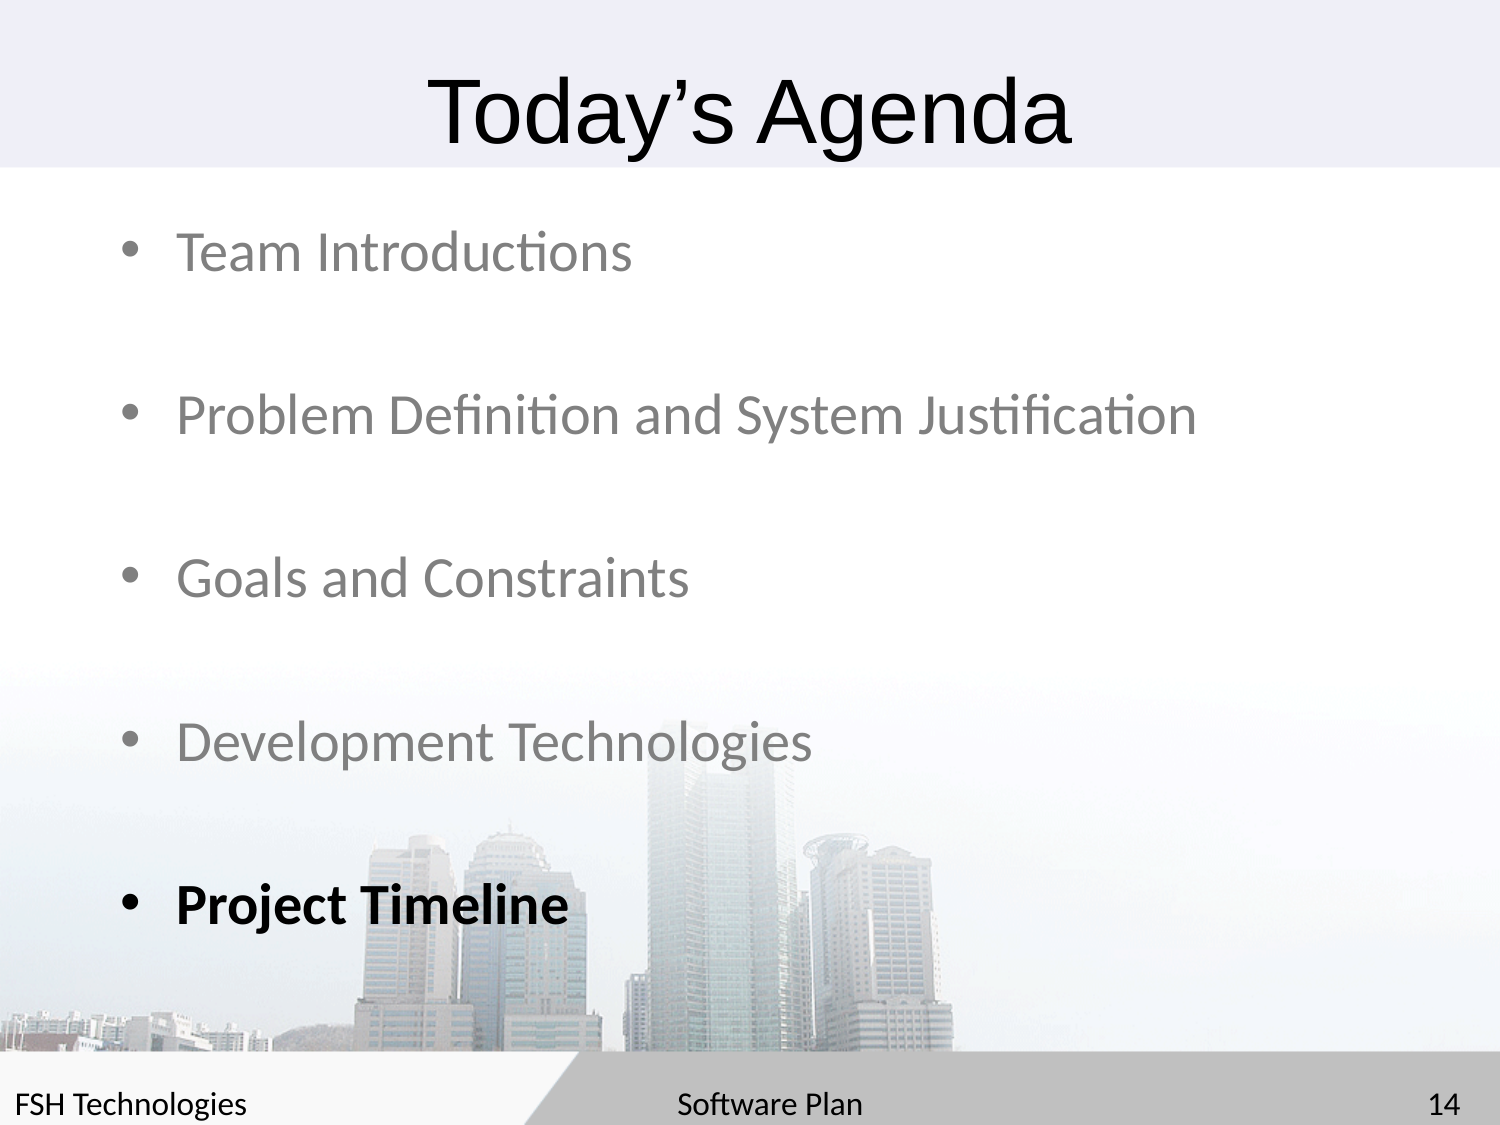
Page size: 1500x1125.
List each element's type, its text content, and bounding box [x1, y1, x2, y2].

picture [0, 0, 1500, 1125]
list Team Introductions Problem Definition and System Justification Goals and Constraints Development Technologies Project Timeline [105, 205, 1407, 851]
title Today’s Agenda [75, 35, 1425, 178]
